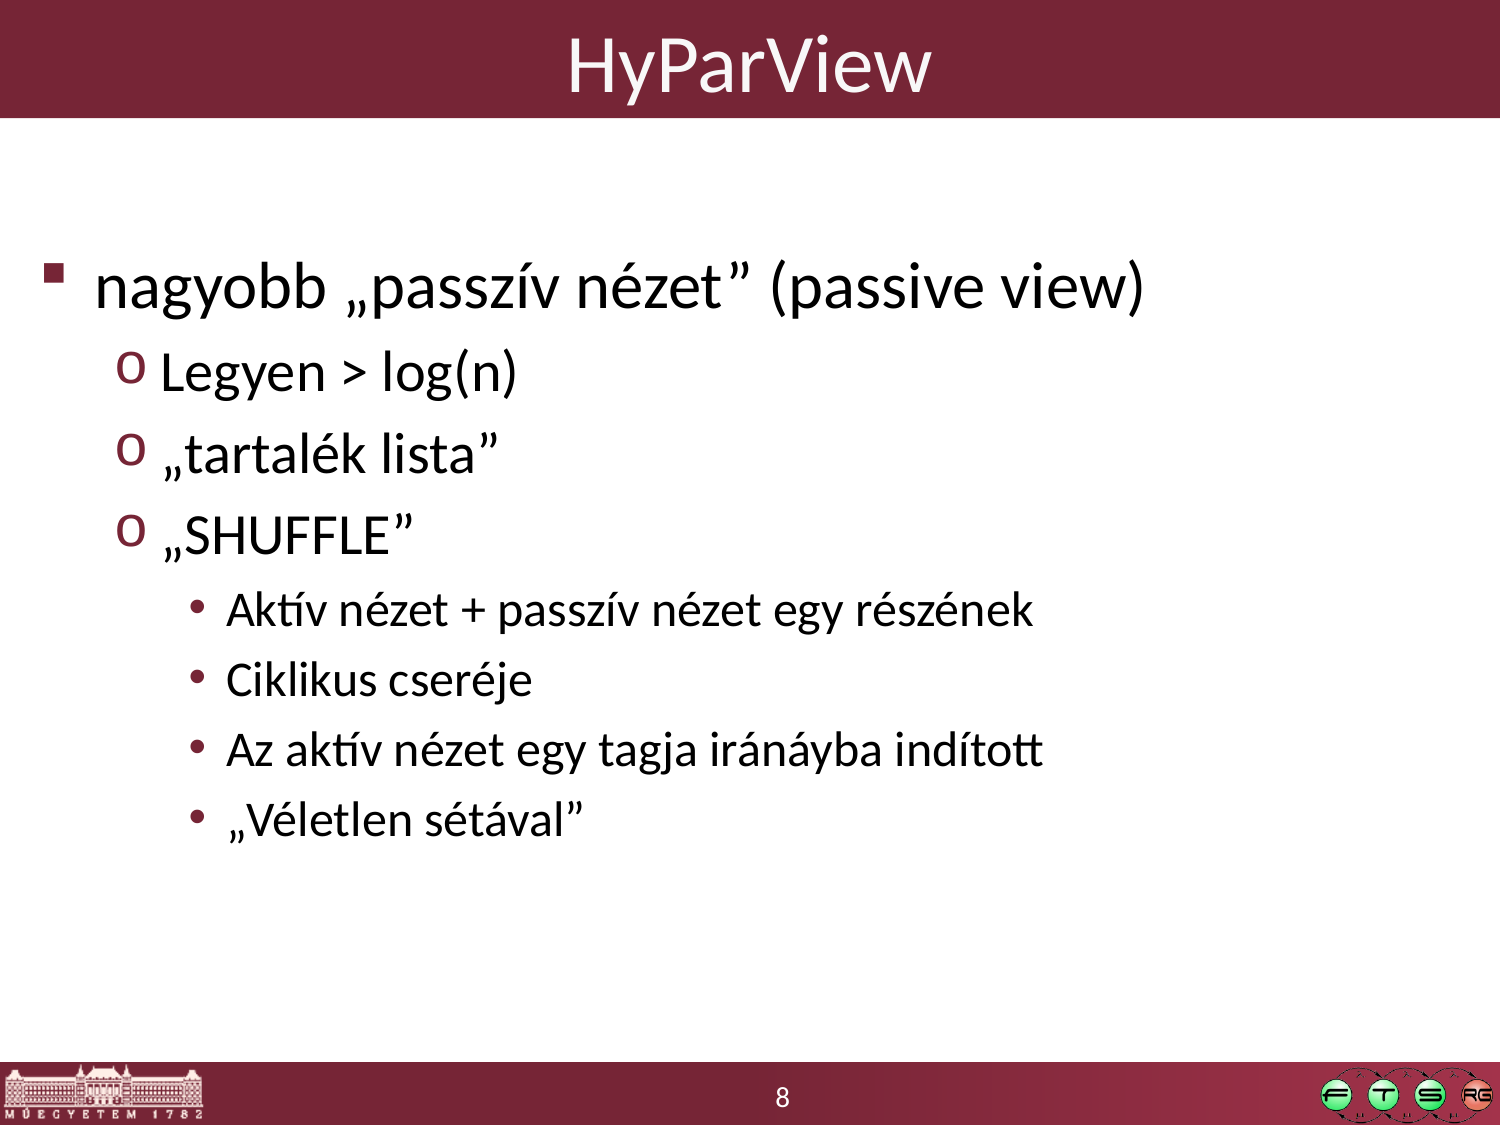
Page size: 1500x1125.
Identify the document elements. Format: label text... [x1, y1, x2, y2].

picture [0, 1063, 209, 1123]
list nagyobb „passzív nézet” (passive view) Legyen > log(n) „tartalék lista” „SHUFFLE” Aktív nézet + passzív nézet egy részének Ciklikus cseréje Az aktív nézet egy tagja iránáyba indított „Véletlen sétával” [23, 140, 1477, 1048]
picture [1318, 1065, 1494, 1125]
title HyParView [0, 0, 1500, 119]
